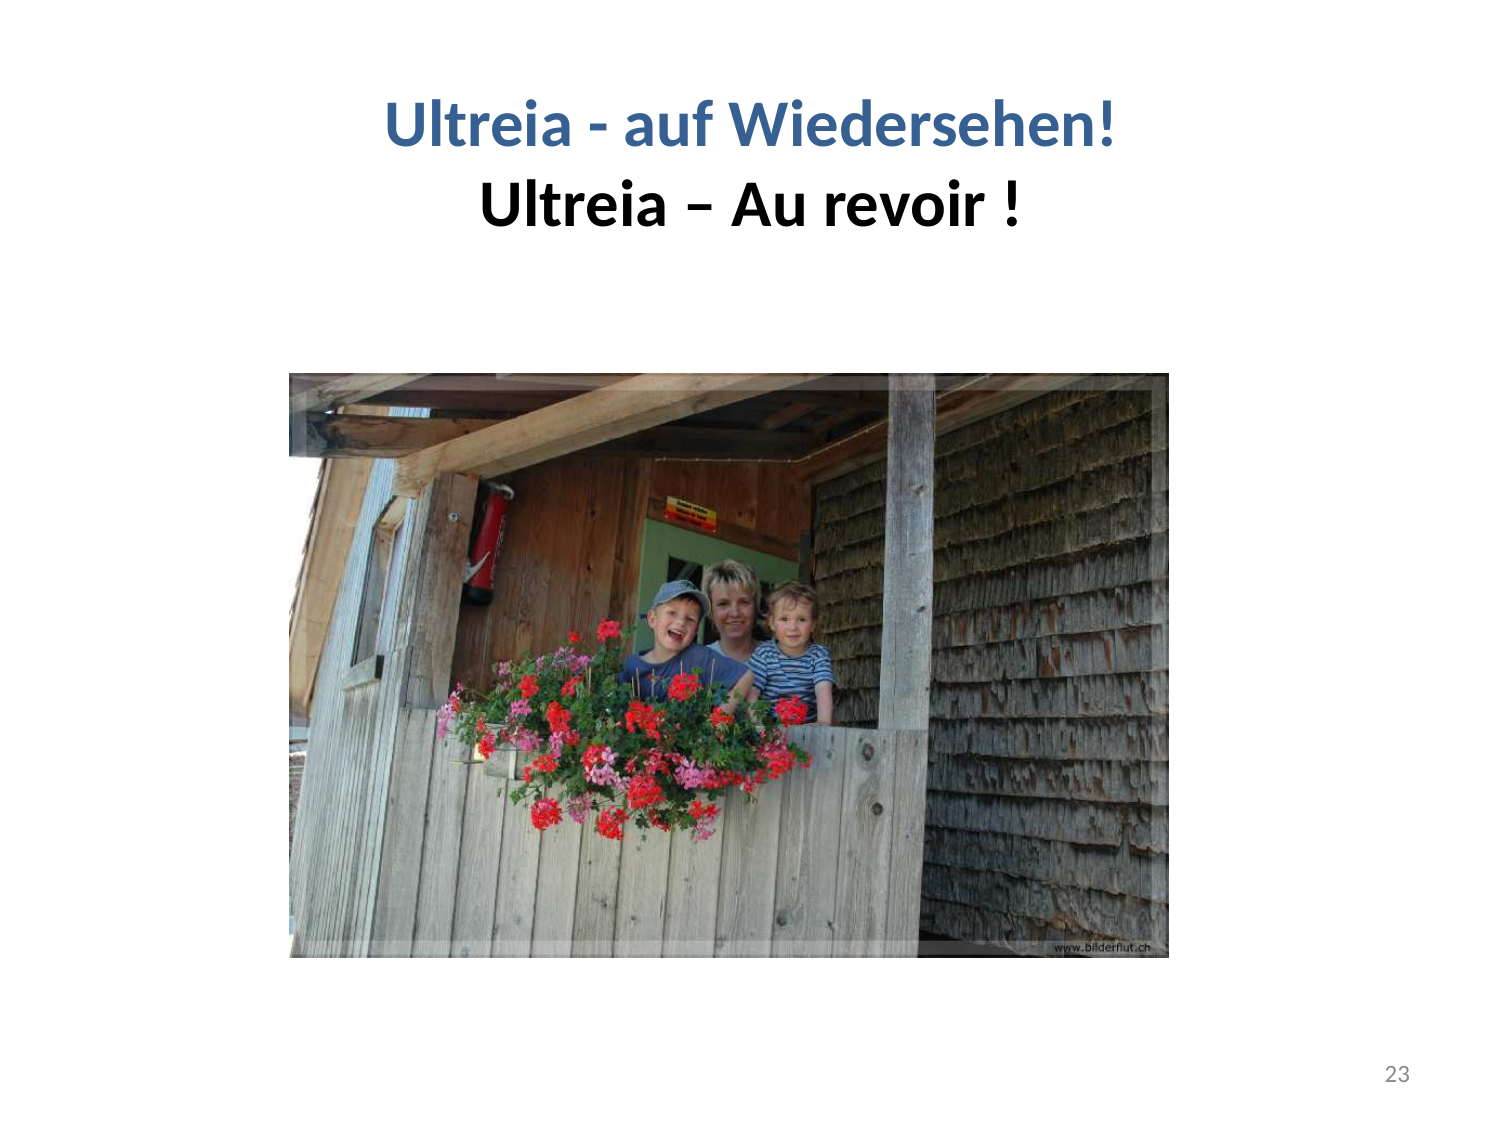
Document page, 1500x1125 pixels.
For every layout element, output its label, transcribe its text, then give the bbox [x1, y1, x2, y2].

slide_number 23 [1074, 1042, 1425, 1103]
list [288, 373, 1169, 958]
title Ultreia - auf Wiedersehen! Ultreia – Au revoir ! [76, 66, 1427, 254]
